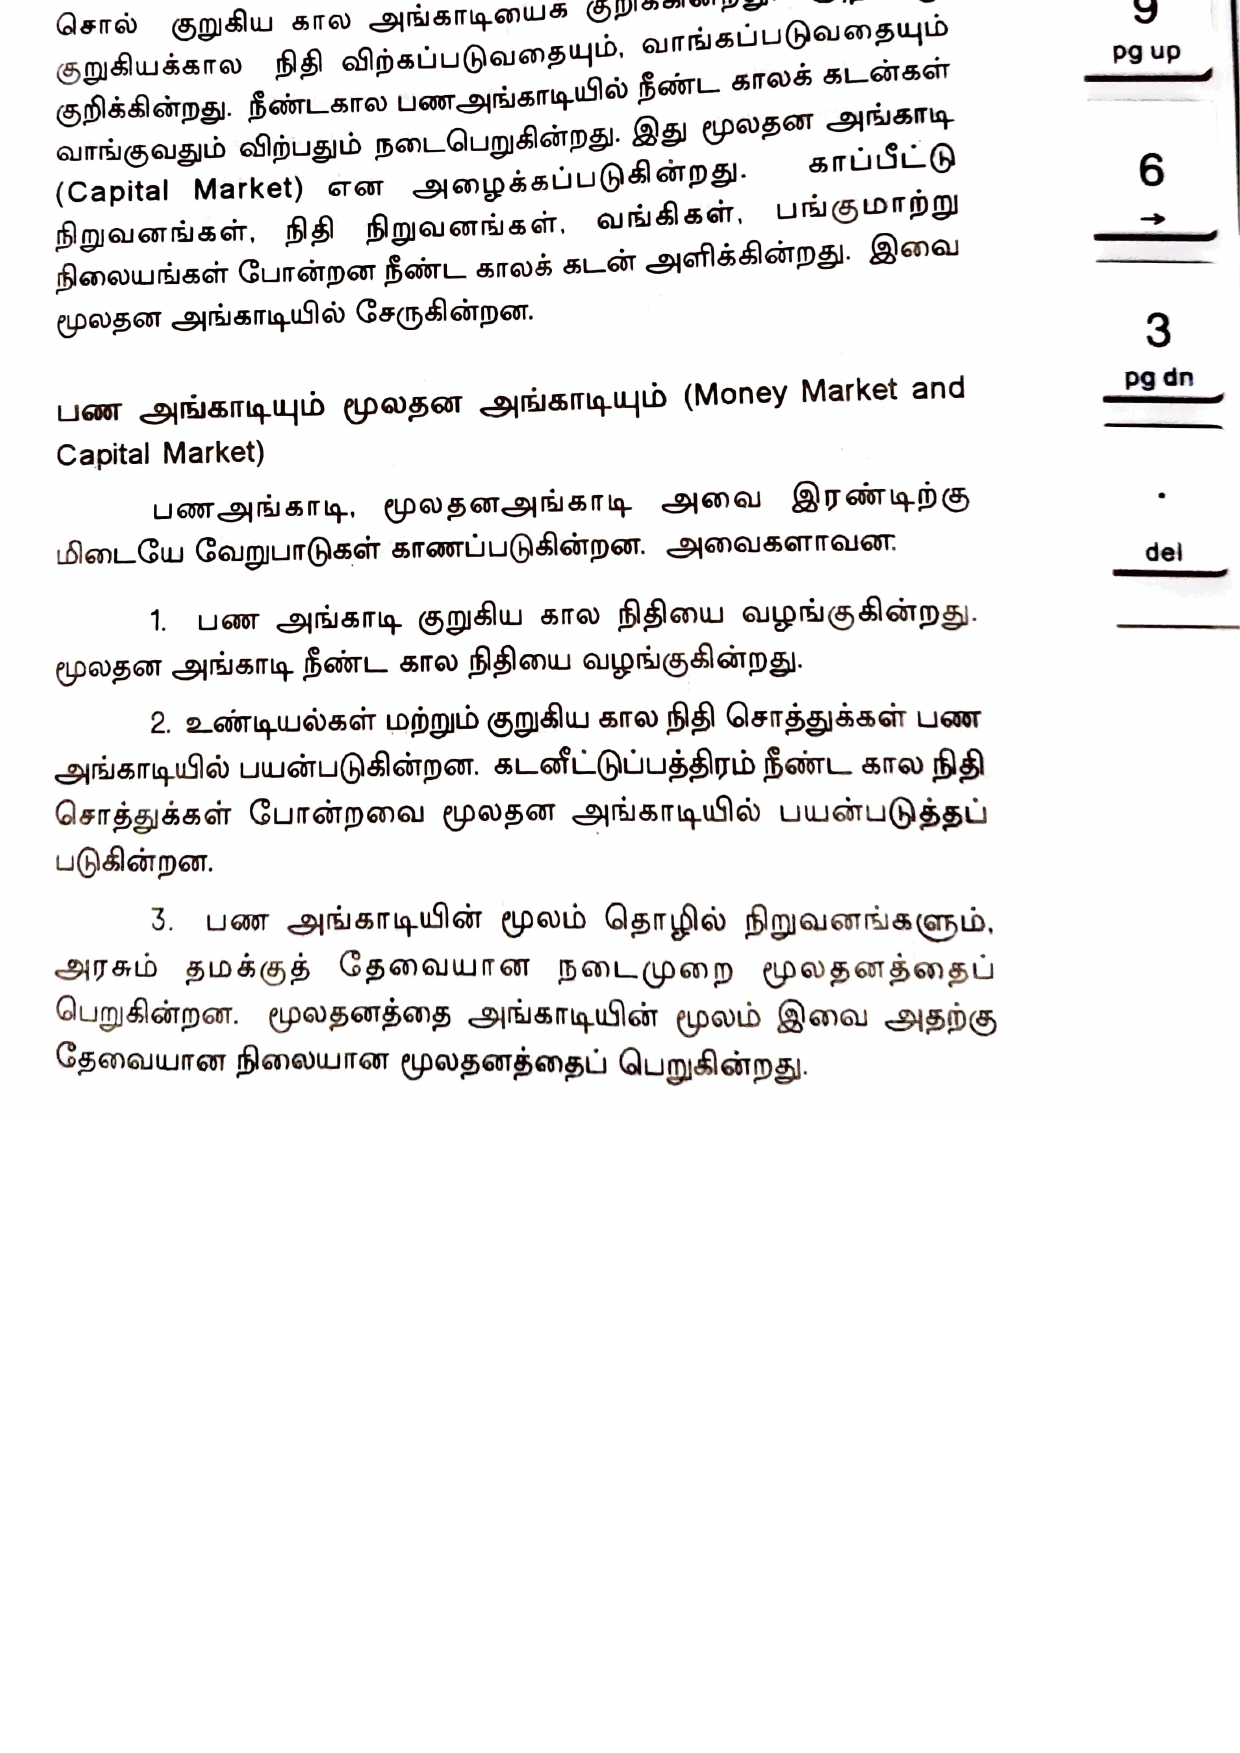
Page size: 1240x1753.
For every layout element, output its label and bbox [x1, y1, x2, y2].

text_box [3, 0, 1240, 1115]
